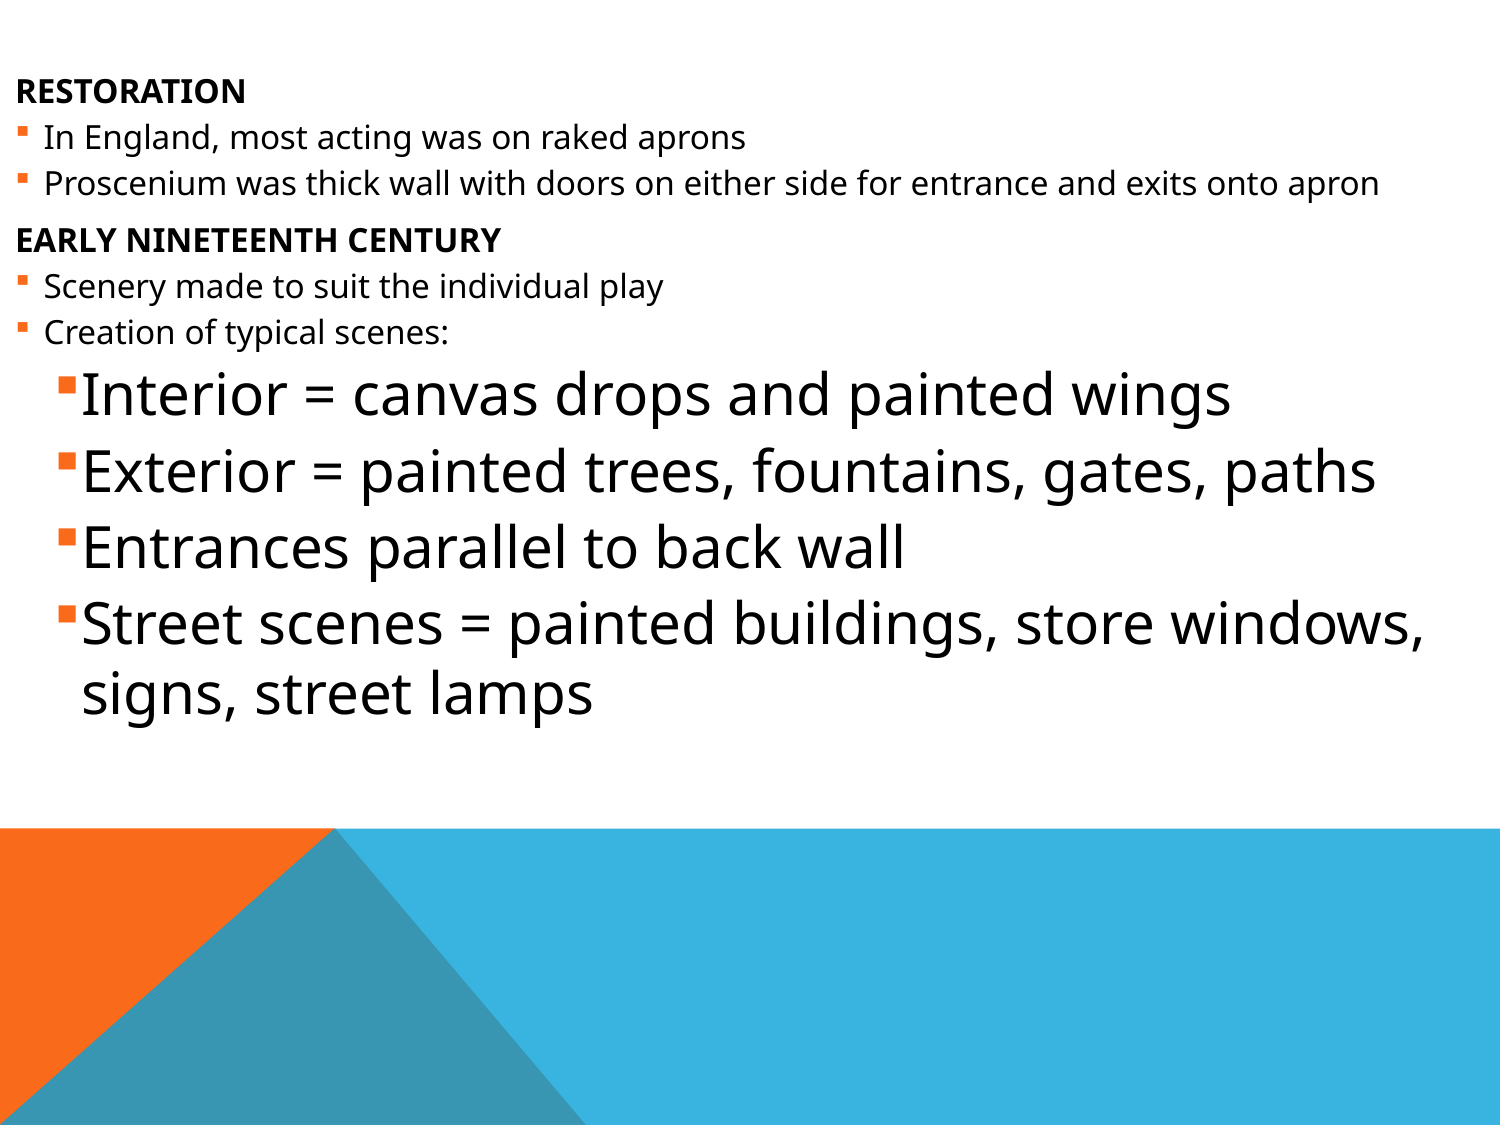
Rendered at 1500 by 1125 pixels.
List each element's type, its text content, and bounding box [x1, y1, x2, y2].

list RESTORATION In England, most acting was on raked aprons Proscenium was thick wall with doors on either side for entrance and exits onto apron EARLY NINETEENTH CENTURY Scenery made to suit the individual play Creation of typical scenes: Interior = canvas drops and painted wings Exterior = painted trees, fountains, gates, paths Entrances parallel to back wall Street scenes = painted buildings, store windows, signs, street lamps [0, 62, 1500, 1125]
